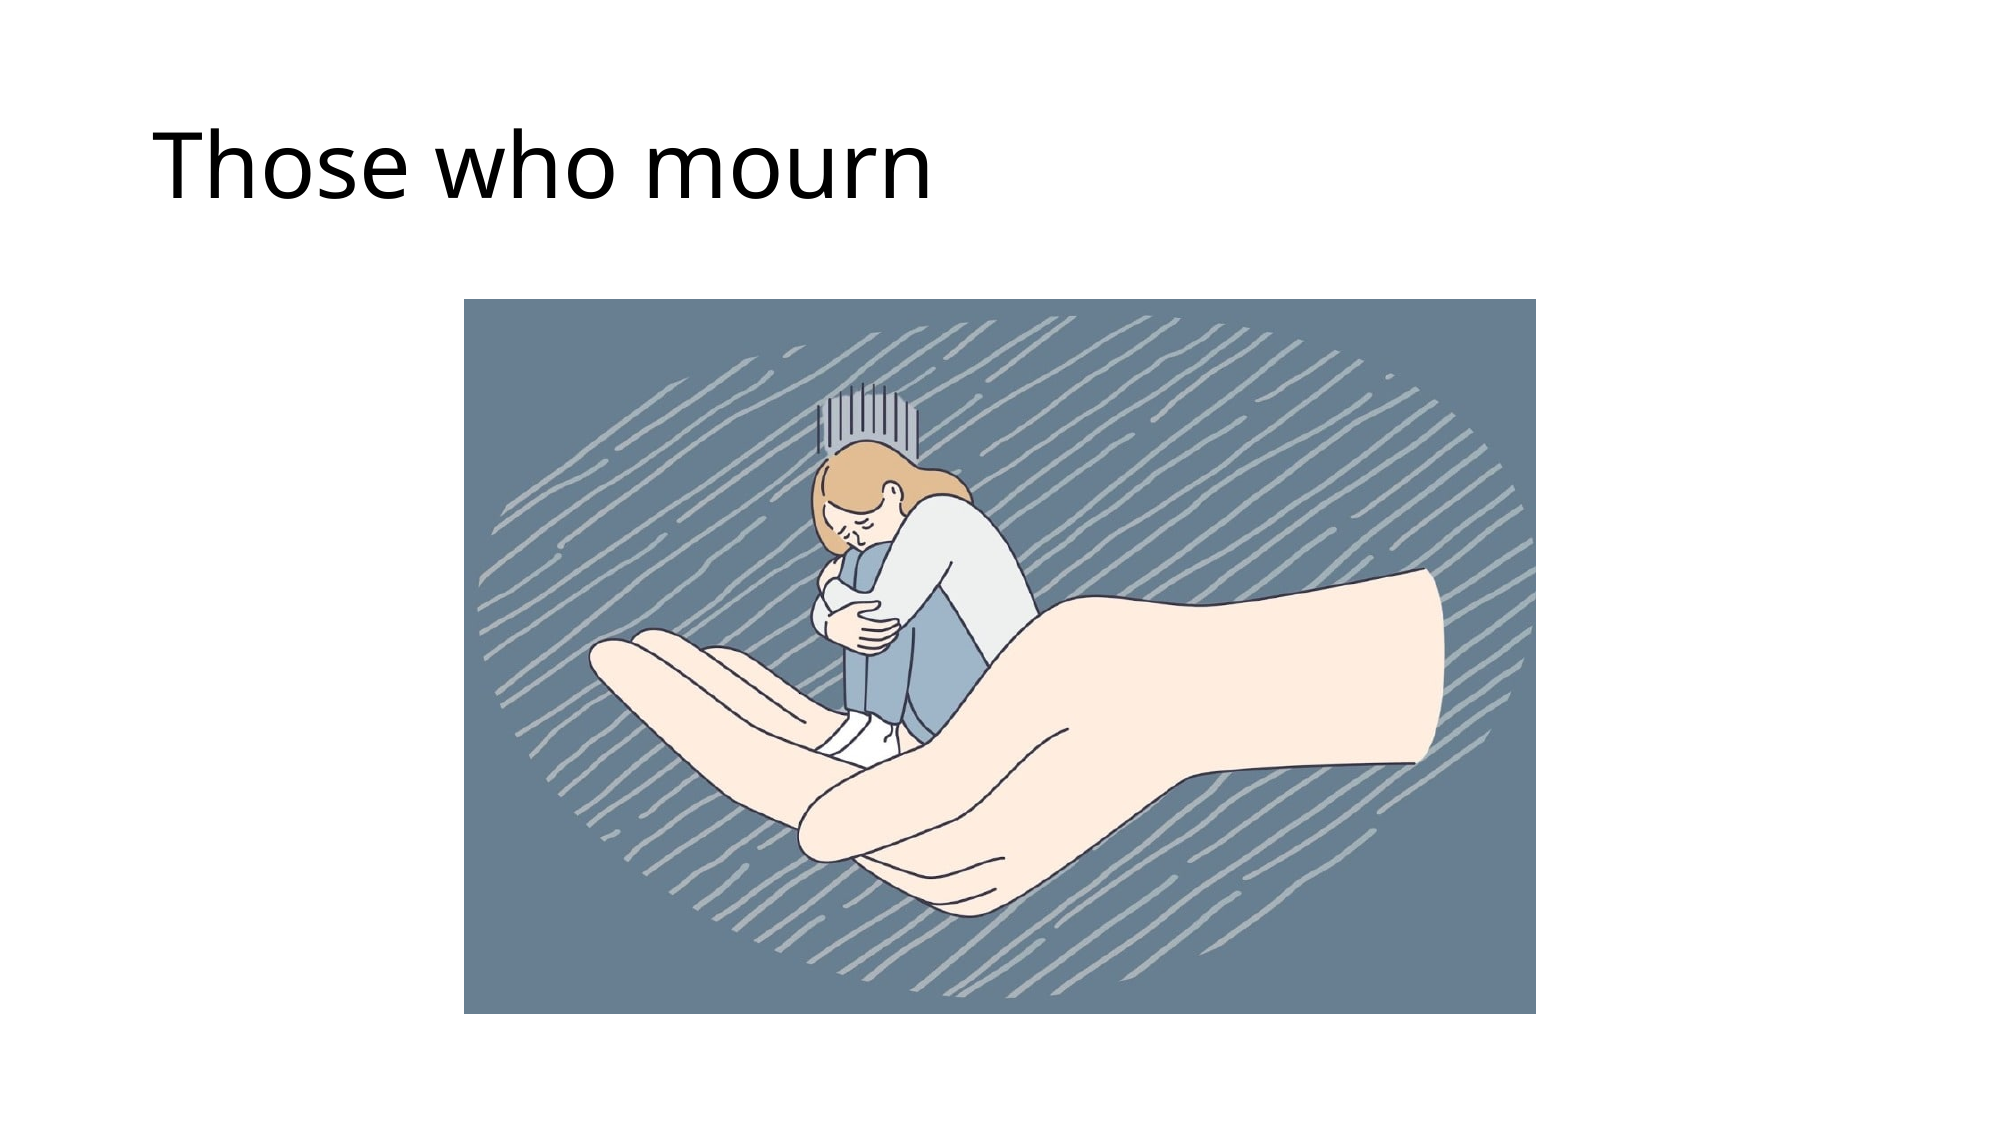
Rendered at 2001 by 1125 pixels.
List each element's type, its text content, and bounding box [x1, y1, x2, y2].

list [464, 298, 1536, 1014]
title Those who mourn [137, 59, 1863, 278]
